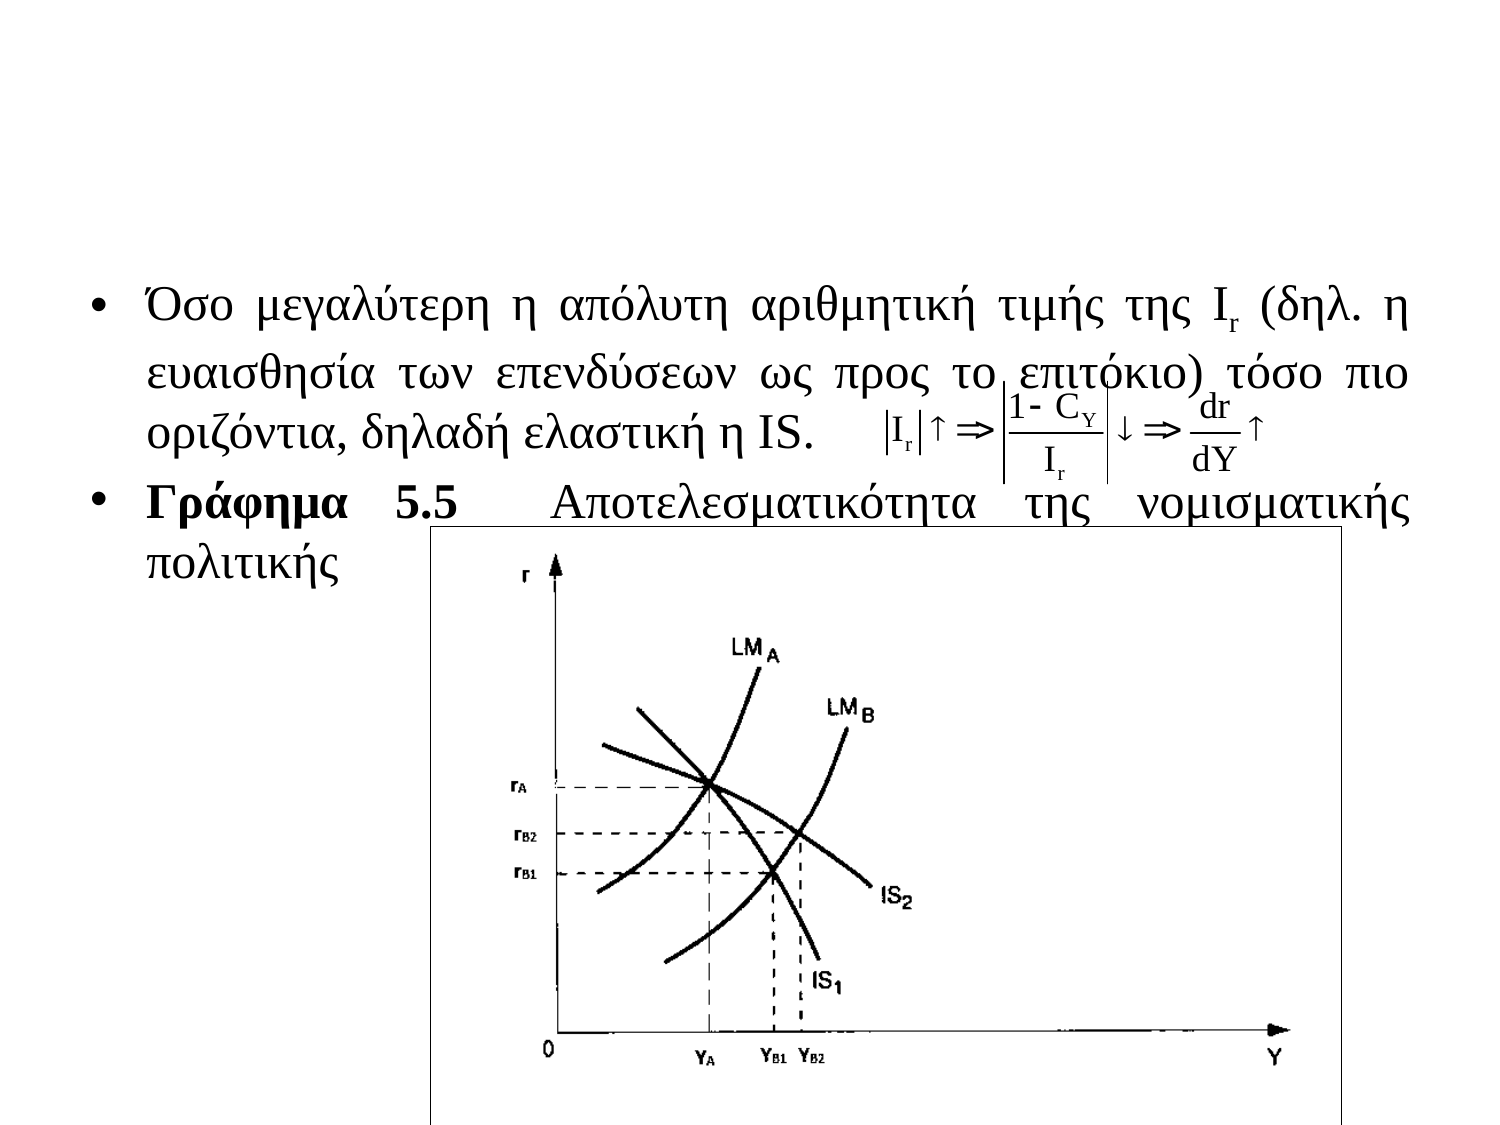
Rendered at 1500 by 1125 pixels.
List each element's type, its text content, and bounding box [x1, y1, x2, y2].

picture [430, 526, 1341, 1125]
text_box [879, 373, 1278, 492]
list Όσο μεγαλύτερη η απόλυτη αριθμητική τιμής της Ir (δηλ. η ευαισθησία των επενδύσεων ως προς το επιτόκιο) τόσο πιο οριζόντια, δηλαδή ελαστική η ΙS. Γράφημα 5.5 Αποτελεσματικότητα της νομισματικής πολιτικής [75, 262, 1425, 1005]
